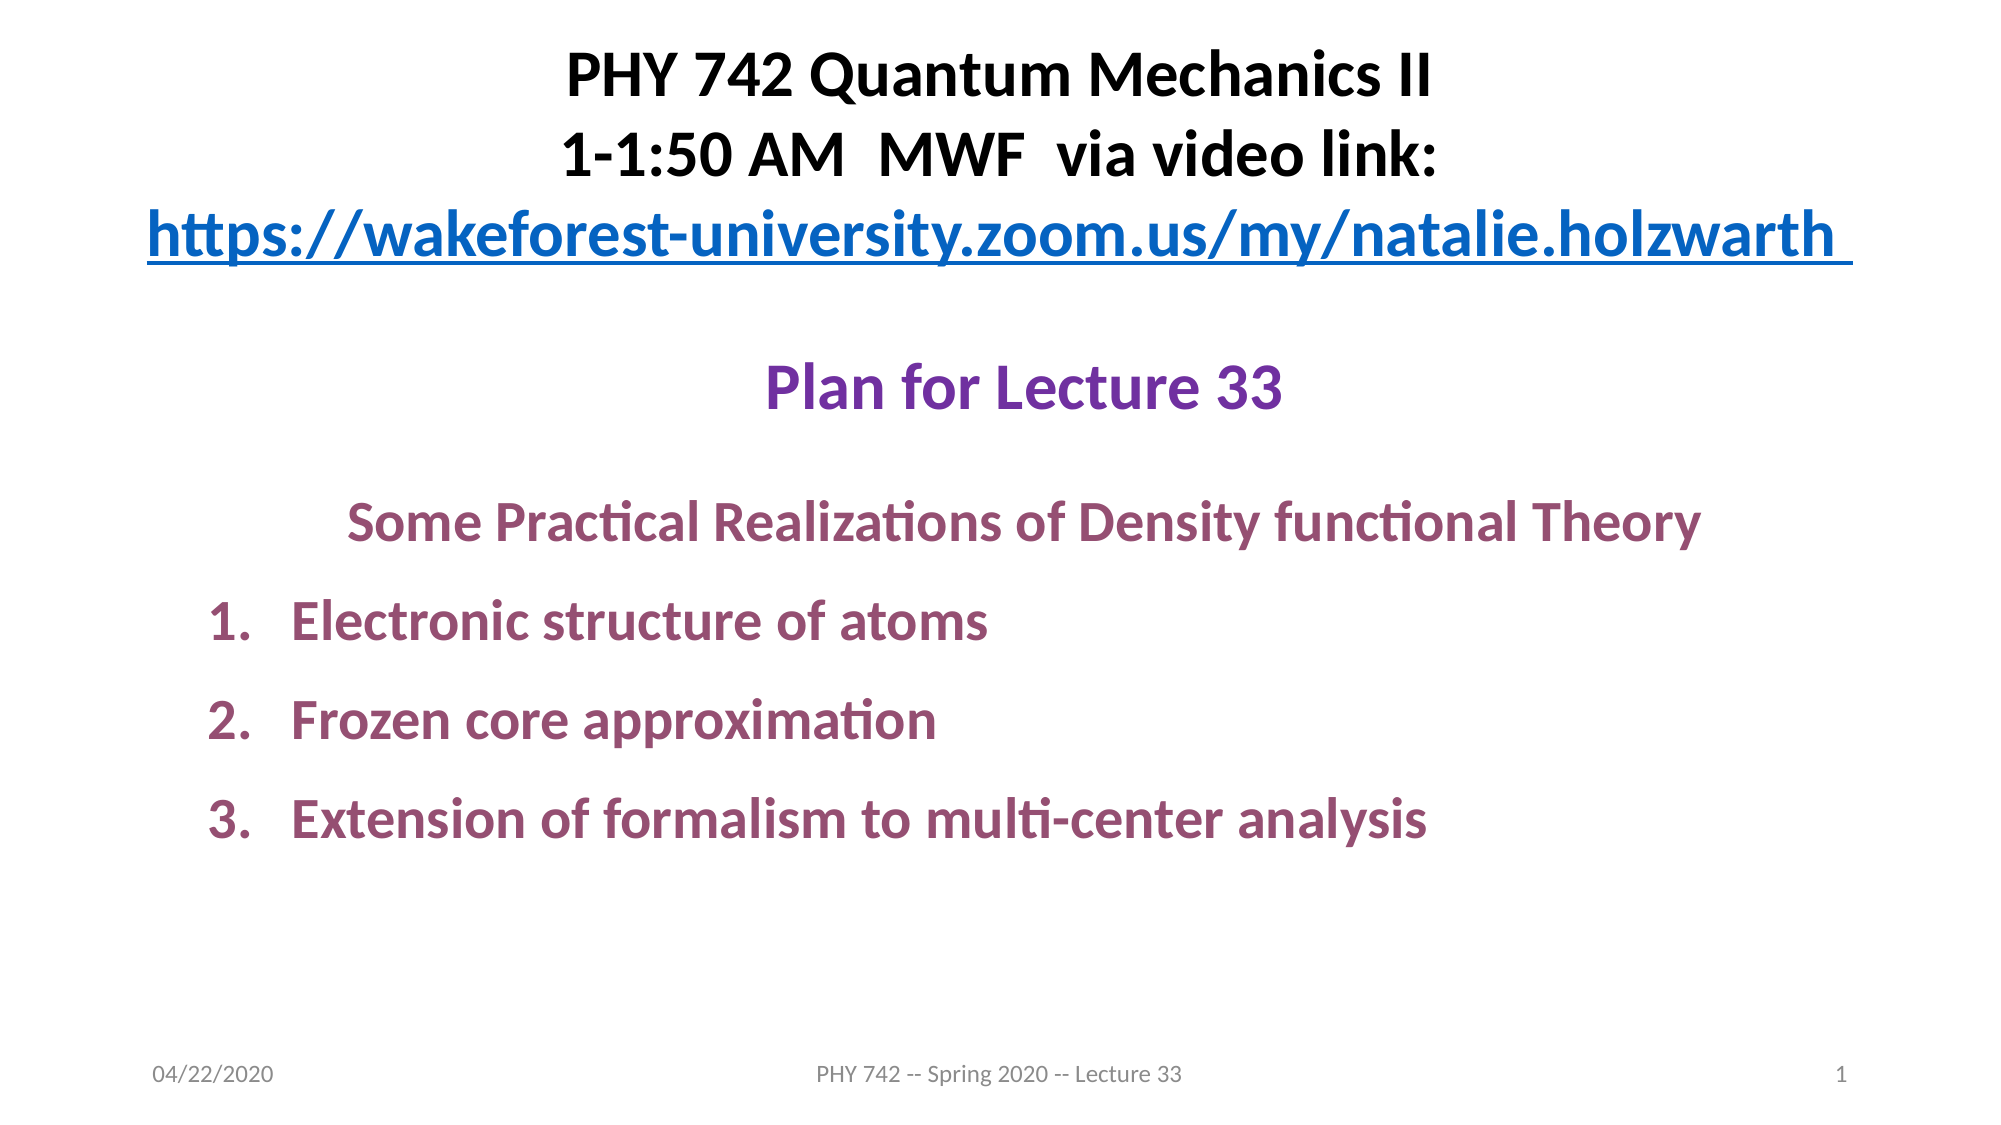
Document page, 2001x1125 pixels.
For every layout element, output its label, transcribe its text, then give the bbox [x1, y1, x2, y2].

text_box Plan for Lecture 33 Some Practical Realizations of Density functional Theory Electronic structure of atoms Frozen core approximation Extension of formalism to multi-center analysis [42, 335, 2000, 938]
text_box PHY 742 Quantum Mechanics II 1-1:50 AM MWF via video link: https://wakeforest-university.zoom.us/my/natalie.holzwarth [42, 22, 1958, 335]
slide_number 1 [1412, 1042, 1863, 1103]
footer PHY 742 -- Spring 2020 -- Lecture 33 [662, 1042, 1338, 1103]
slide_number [137, 1042, 588, 1103]
